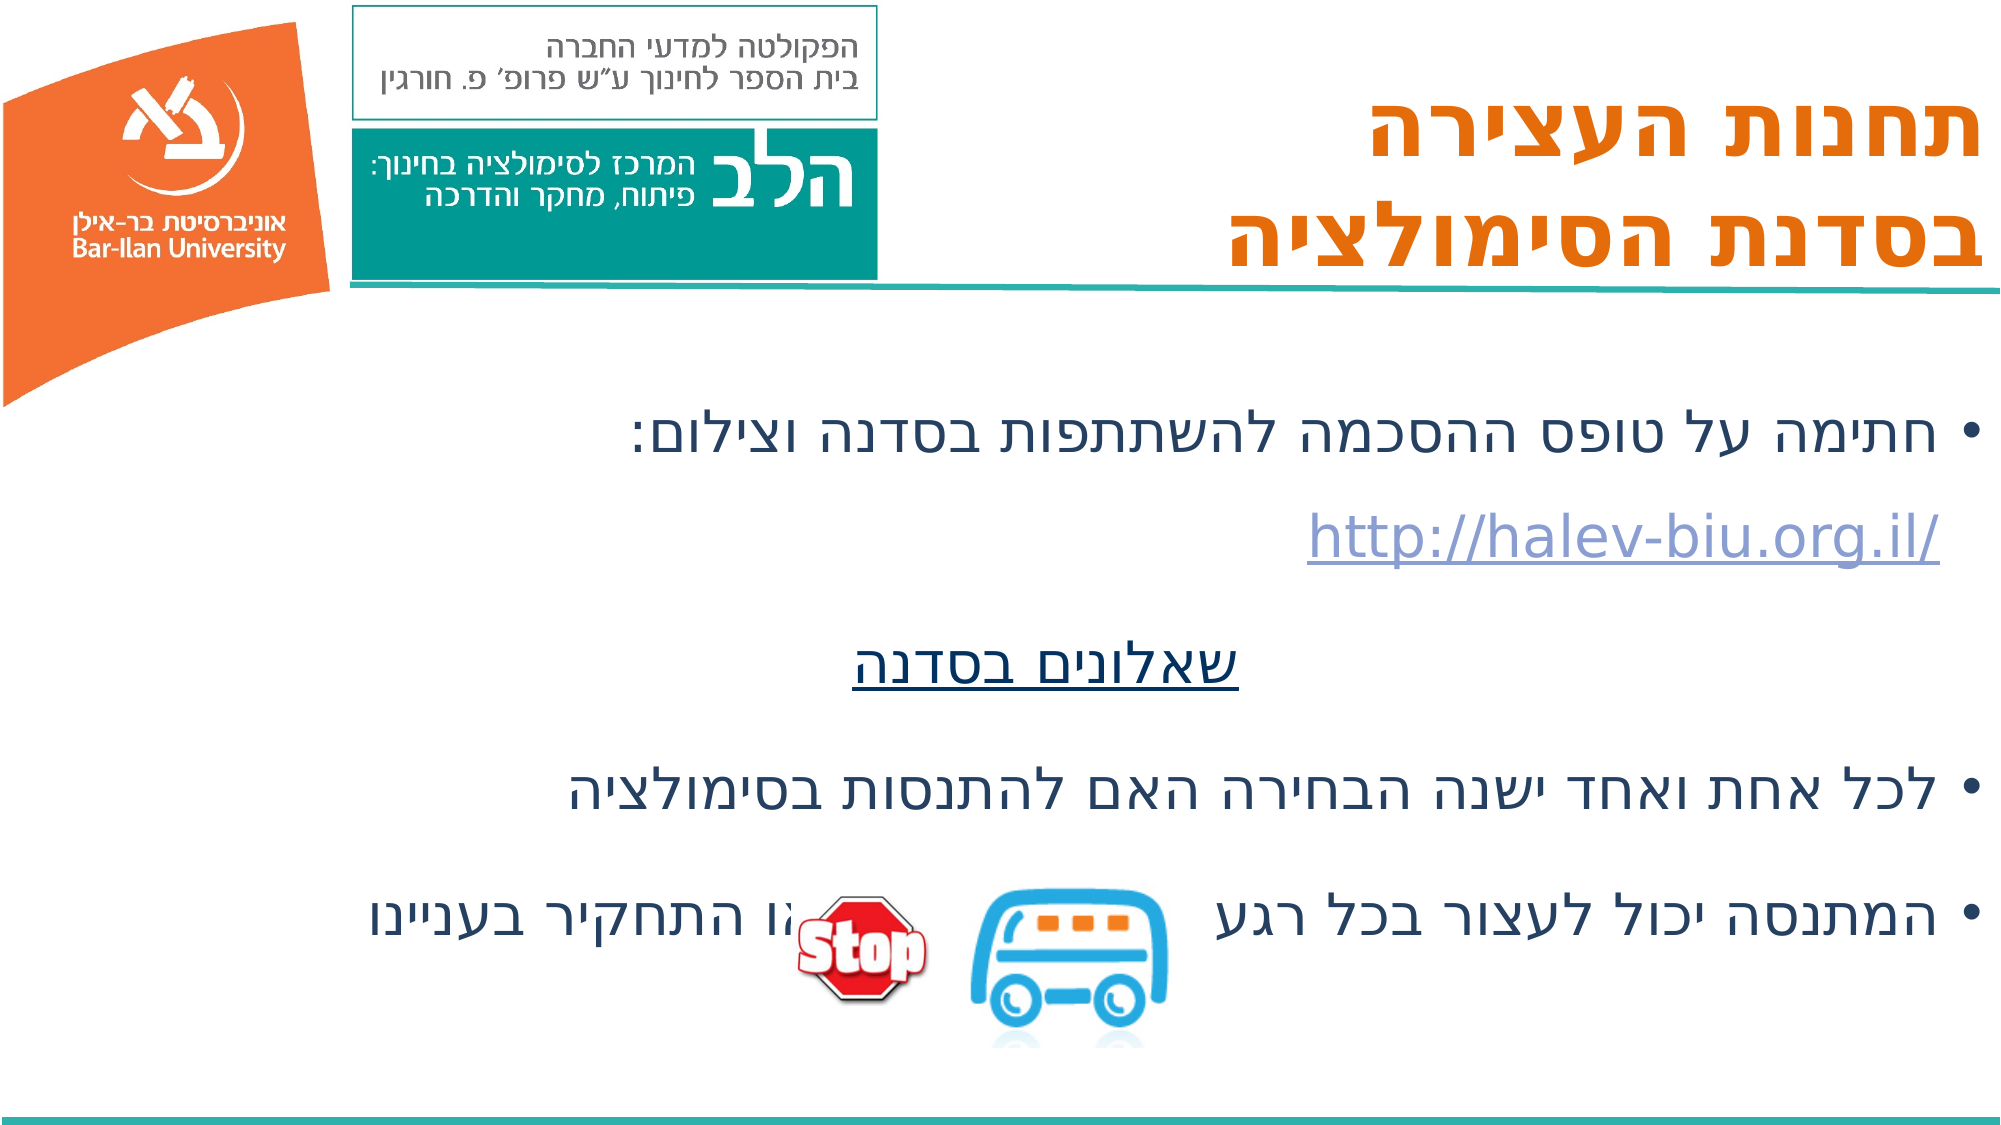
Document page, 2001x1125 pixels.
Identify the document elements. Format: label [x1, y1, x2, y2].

picture [791, 883, 1205, 1048]
text_box [2, 0, 2000, 1124]
